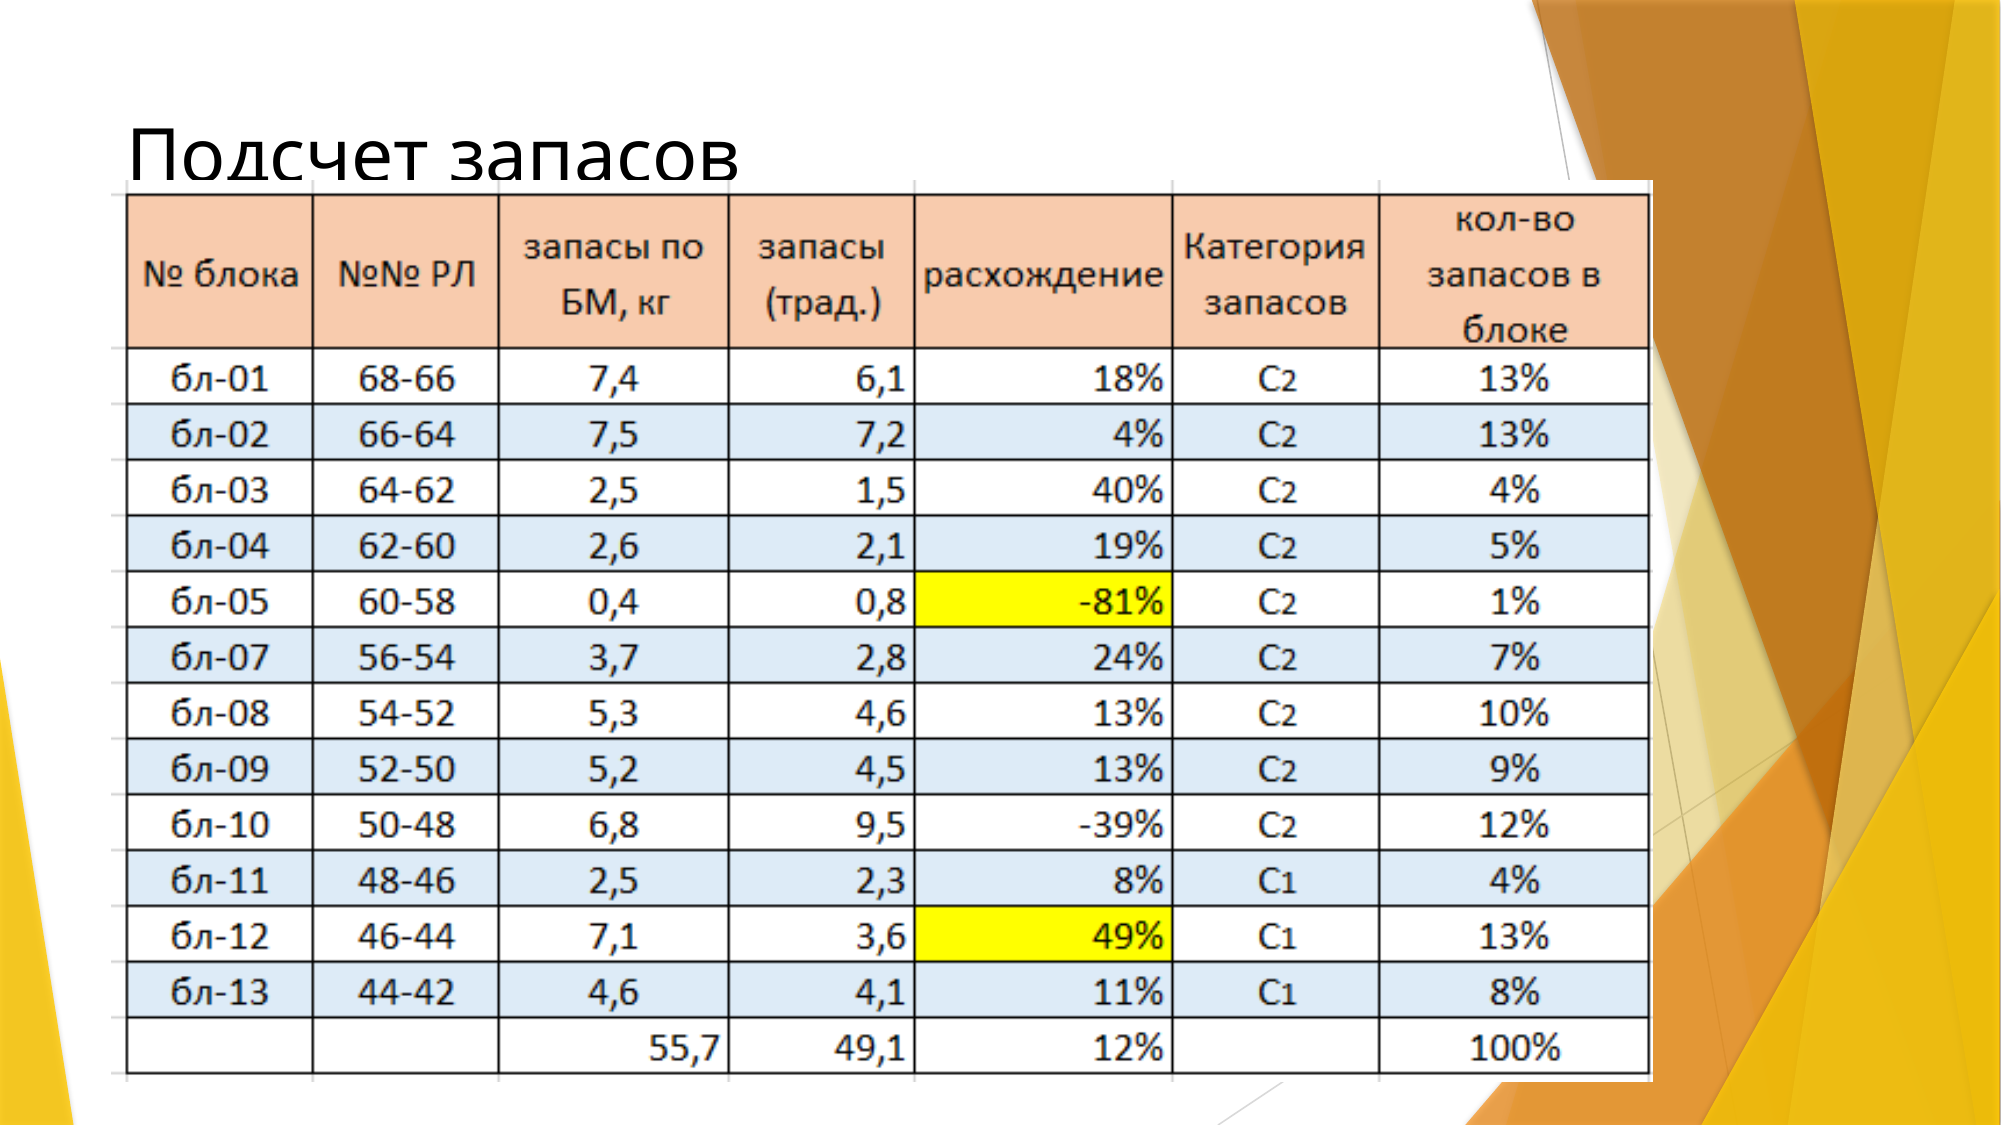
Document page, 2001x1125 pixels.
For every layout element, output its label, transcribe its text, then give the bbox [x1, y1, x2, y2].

title Подсчет запасов [111, 99, 1522, 180]
picture [110, 180, 1654, 1082]
